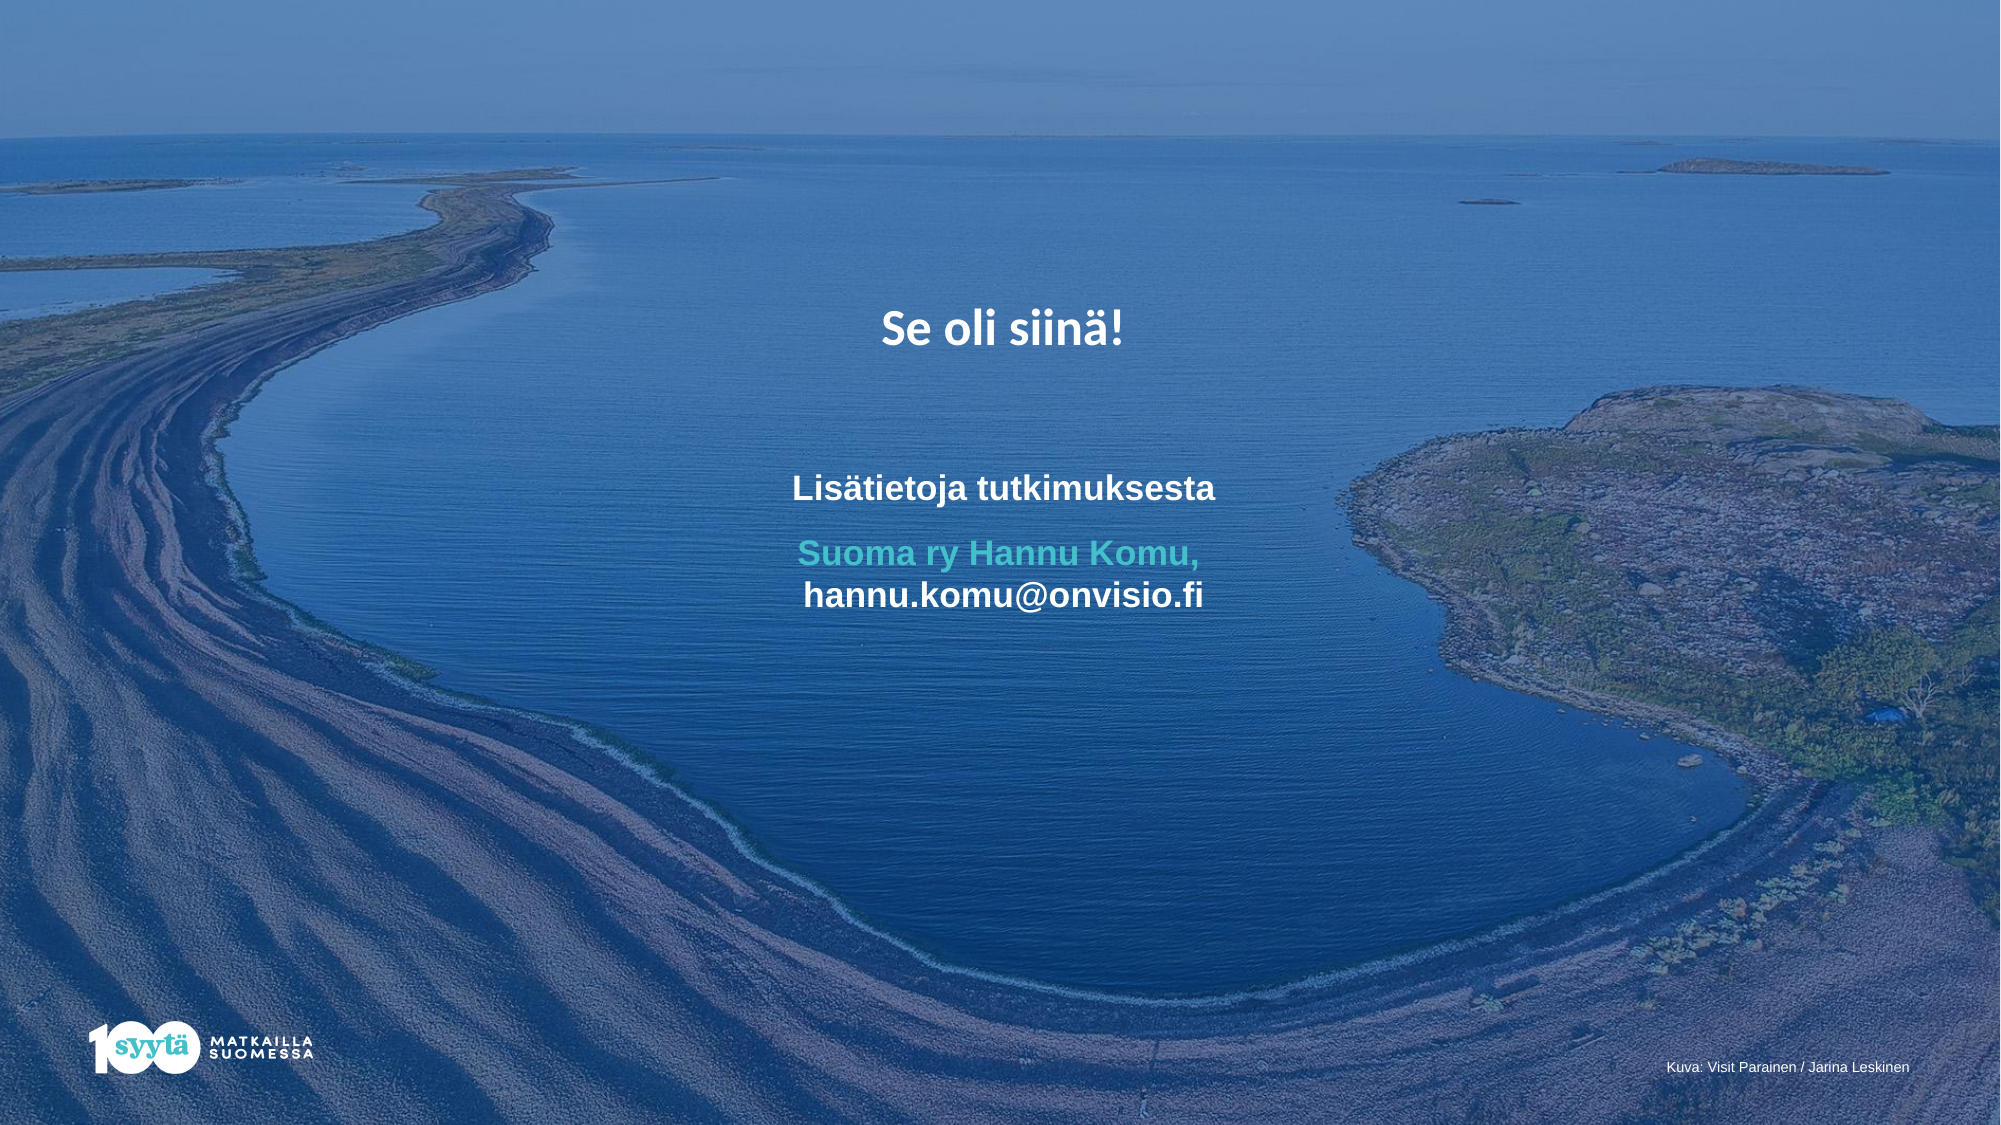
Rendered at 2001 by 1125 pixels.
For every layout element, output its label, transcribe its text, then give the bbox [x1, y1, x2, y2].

text_box Lisätietoja tutkimuksesta Suoma ry Hannu Komu, hannu.komu@onvisio.fi [675, 444, 1332, 635]
list Se oli siinä! [480, 292, 1528, 567]
picture [0, 0, 2001, 1125]
